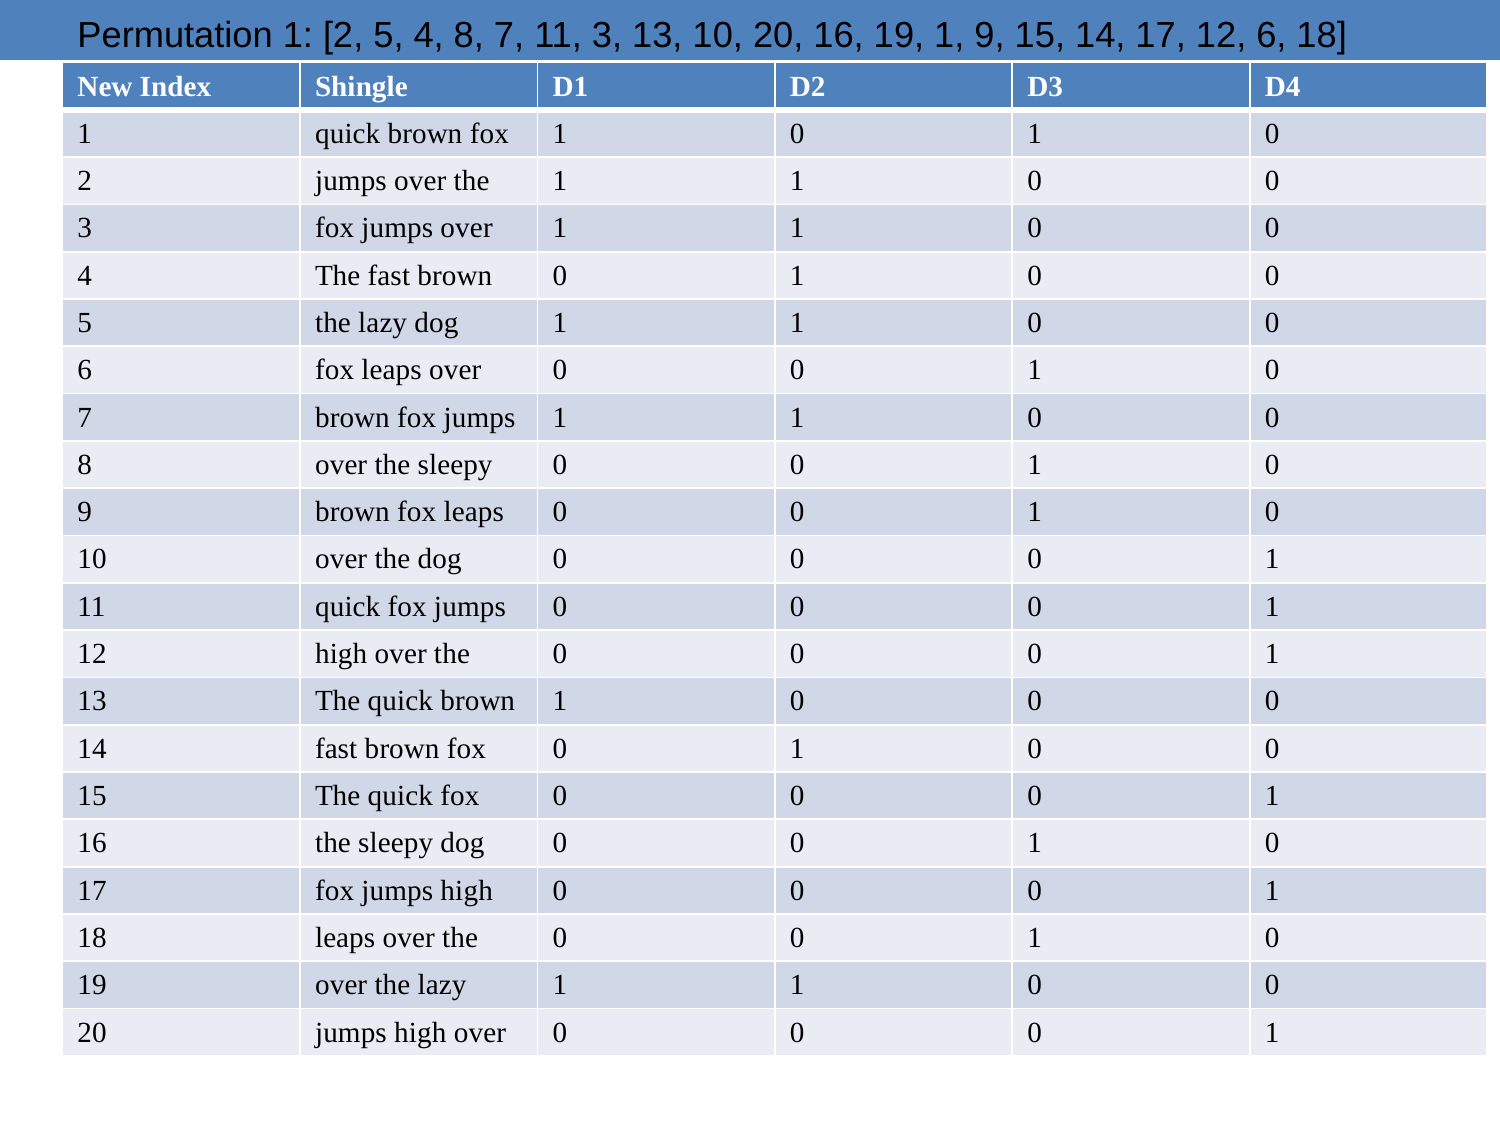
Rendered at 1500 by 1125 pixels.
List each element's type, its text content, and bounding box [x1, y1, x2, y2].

table_cell 0 [1251, 300, 1486, 345]
table_cell 0 [1251, 442, 1486, 487]
table_cell 7 [63, 394, 299, 440]
table_cell 13 [63, 678, 299, 724]
table_cell 0 [538, 442, 774, 487]
table_cell 11 [63, 584, 299, 629]
table_cell 1 [538, 394, 774, 440]
table_cell over the lazy [301, 962, 537, 1008]
table_cell 0 [1013, 394, 1249, 440]
table_cell 0 [538, 820, 774, 866]
table_cell 1 [776, 394, 1011, 440]
table_cell 12 [63, 631, 299, 677]
table_cell 0 [776, 678, 1011, 724]
table_cell 0 [776, 868, 1011, 913]
table_header D2 [776, 63, 1011, 107]
table_cell 1 [538, 113, 774, 156]
table_cell 1 [1013, 347, 1249, 393]
table_cell 1 [776, 726, 1011, 771]
table_cell 15 [63, 773, 299, 818]
table_cell quick fox jumps [301, 584, 537, 629]
table_cell 0 [1251, 678, 1486, 724]
table_cell 0 [1251, 915, 1486, 960]
table_cell 0 [776, 820, 1011, 866]
table_cell 4 [63, 253, 299, 298]
table_cell 1 [538, 962, 774, 1008]
table_cell 1 [776, 205, 1011, 251]
table_cell 1 [1013, 820, 1249, 866]
table_cell The fast brown [301, 253, 537, 298]
table_cell 0 [1251, 113, 1486, 156]
table_cell 0 [1013, 868, 1249, 913]
table_cell the lazy dog [301, 300, 537, 345]
table_cell 2 [63, 158, 299, 204]
table_header Shingle [301, 63, 537, 107]
table_cell 3 [63, 205, 299, 251]
table_cell 0 [776, 113, 1011, 156]
table_cell brown fox jumps [301, 394, 537, 440]
table_cell 0 [776, 536, 1011, 582]
table_cell 0 [1251, 205, 1486, 251]
table_cell 0 [538, 489, 774, 535]
table_cell 5 [63, 300, 299, 345]
title Permutation 1: [2, 5, 4, 8, 7, 11, 3, 13, 10, 20, 16, 19, 1, 9, 15, 14, 17, 12, 6, 18] [62, 3, 1413, 62]
table_cell 0 [1251, 489, 1486, 535]
table_cell 0 [1013, 584, 1249, 629]
table_cell 0 [1013, 773, 1249, 818]
table_cell 0 [776, 489, 1011, 535]
table_cell 1 [776, 300, 1011, 345]
table_cell 1 [776, 962, 1011, 1008]
table_cell 0 [1013, 678, 1249, 724]
table_cell 0 [776, 347, 1011, 393]
table_cell 1 [1251, 1009, 1486, 1055]
table_cell 0 [1251, 962, 1486, 1008]
table_cell 0 [1013, 205, 1249, 251]
table_cell 0 [776, 631, 1011, 677]
table_cell 16 [63, 820, 299, 866]
table_cell 0 [1013, 300, 1249, 345]
table_cell 0 [1251, 347, 1486, 393]
table_cell 1 [1251, 584, 1486, 629]
table_cell 0 [776, 1009, 1011, 1055]
table_cell 0 [538, 915, 774, 960]
table_cell 0 [1251, 726, 1486, 771]
table_cell The quick brown [301, 678, 537, 724]
table_cell over the dog [301, 536, 537, 582]
table_cell 0 [776, 584, 1011, 629]
table_header D1 [538, 63, 774, 107]
table_cell fast brown fox [301, 726, 537, 771]
table_cell 0 [538, 253, 774, 298]
table_header New Index [63, 63, 299, 107]
table_cell 1 [1013, 113, 1249, 156]
table_cell The quick fox [301, 773, 537, 818]
table_cell fox jumps high [301, 868, 537, 913]
table_header D3 [1013, 63, 1249, 107]
table_cell 20 [63, 1009, 299, 1055]
table_cell 0 [776, 773, 1011, 818]
table_cell 1 [1013, 489, 1249, 535]
table_header D4 [1251, 63, 1486, 107]
table_cell fox leaps over [301, 347, 537, 393]
table_cell 0 [538, 868, 774, 913]
table_cell 0 [1013, 962, 1249, 1008]
table_cell 6 [63, 347, 299, 393]
table_cell 18 [63, 915, 299, 960]
table_cell 8 [63, 442, 299, 487]
table_cell 1 [63, 113, 299, 156]
table_cell over the sleepy [301, 442, 537, 487]
table_cell 1 [538, 300, 774, 345]
table_cell 1 [776, 158, 1011, 204]
table_cell quick brown fox [301, 113, 537, 156]
table_cell 0 [1251, 158, 1486, 204]
table_cell 19 [63, 962, 299, 1008]
table_cell 10 [63, 536, 299, 582]
table_cell 1 [538, 678, 774, 724]
table_cell 0 [1013, 158, 1249, 204]
table_cell 14 [63, 726, 299, 771]
table_cell 0 [776, 915, 1011, 960]
table_cell 0 [538, 631, 774, 677]
table_cell brown fox leaps [301, 489, 537, 535]
table_cell 1 [776, 253, 1011, 298]
table_cell 1 [1251, 868, 1486, 913]
table_cell 1 [1013, 915, 1249, 960]
table_cell 0 [1013, 726, 1249, 771]
table_cell 0 [538, 347, 774, 393]
table_cell high over the [301, 631, 537, 677]
table_cell 0 [1013, 536, 1249, 582]
table_cell 9 [63, 489, 299, 535]
table_cell 1 [1251, 536, 1486, 582]
table_cell 1 [1013, 442, 1249, 487]
table_cell 0 [1251, 253, 1486, 298]
table_cell 0 [1251, 820, 1486, 866]
table_cell 0 [1251, 394, 1486, 440]
table_cell 0 [1013, 631, 1249, 677]
table_cell jumps over the [301, 158, 537, 204]
table_cell 0 [776, 442, 1011, 487]
table_cell 17 [63, 868, 299, 913]
table_cell 0 [538, 536, 774, 582]
table_cell 0 [1013, 1009, 1249, 1055]
table_cell fox jumps over [301, 205, 537, 251]
table_cell 1 [538, 158, 774, 204]
table_cell 0 [538, 773, 774, 818]
table_cell leaps over the [301, 915, 537, 960]
table_cell 0 [1013, 253, 1249, 298]
table_cell jumps high over [301, 1009, 537, 1055]
table_cell 1 [1251, 773, 1486, 818]
table_cell 0 [538, 584, 774, 629]
table_cell 0 [538, 726, 774, 771]
table_cell 1 [1251, 631, 1486, 677]
table_cell the sleepy dog [301, 820, 537, 866]
table_cell 1 [538, 205, 774, 251]
table_cell 0 [538, 1009, 774, 1055]
